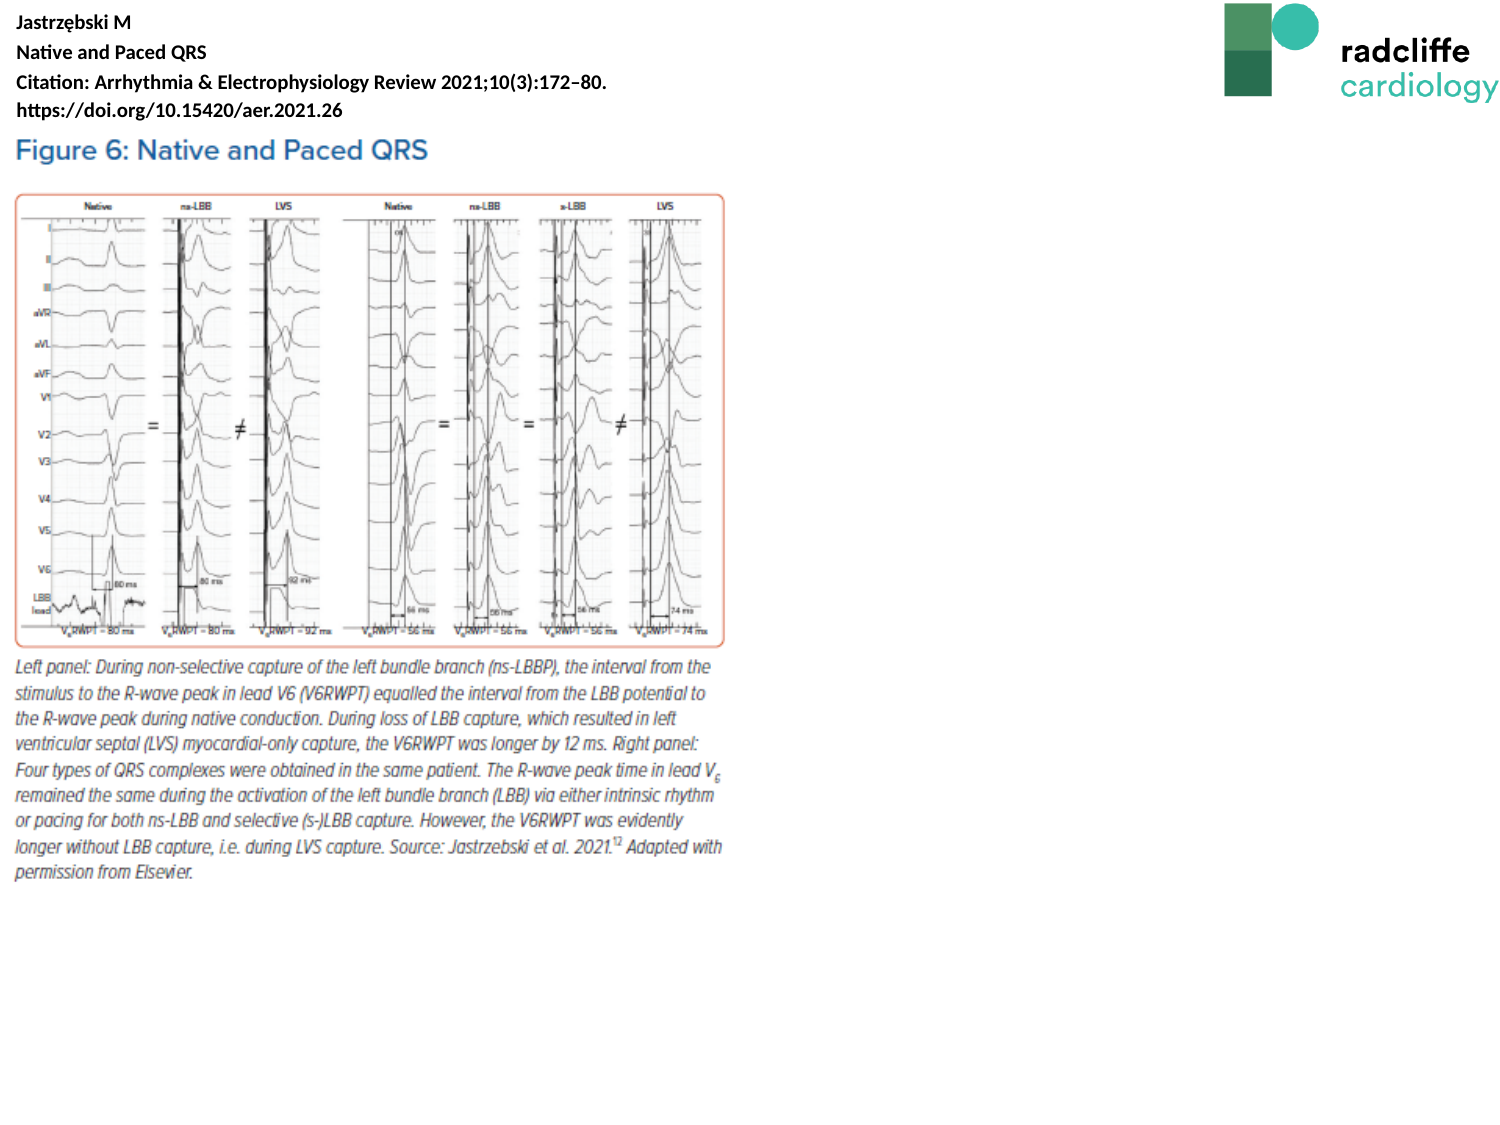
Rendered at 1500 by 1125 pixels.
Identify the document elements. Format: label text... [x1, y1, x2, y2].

text_box Native and Paced QRS [1, 31, 1224, 60]
picture [1224, 1, 1499, 104]
text_box Jastrzębski M [1, 1, 939, 31]
text_box https://doi.org/10.15420/aer.2021.26 [1, 89, 1500, 129]
picture [1, 124, 737, 893]
text_box Citation: Arrhythmia & Electrophysiology Review 2021;10(3):172–80. [1, 60, 1224, 89]
